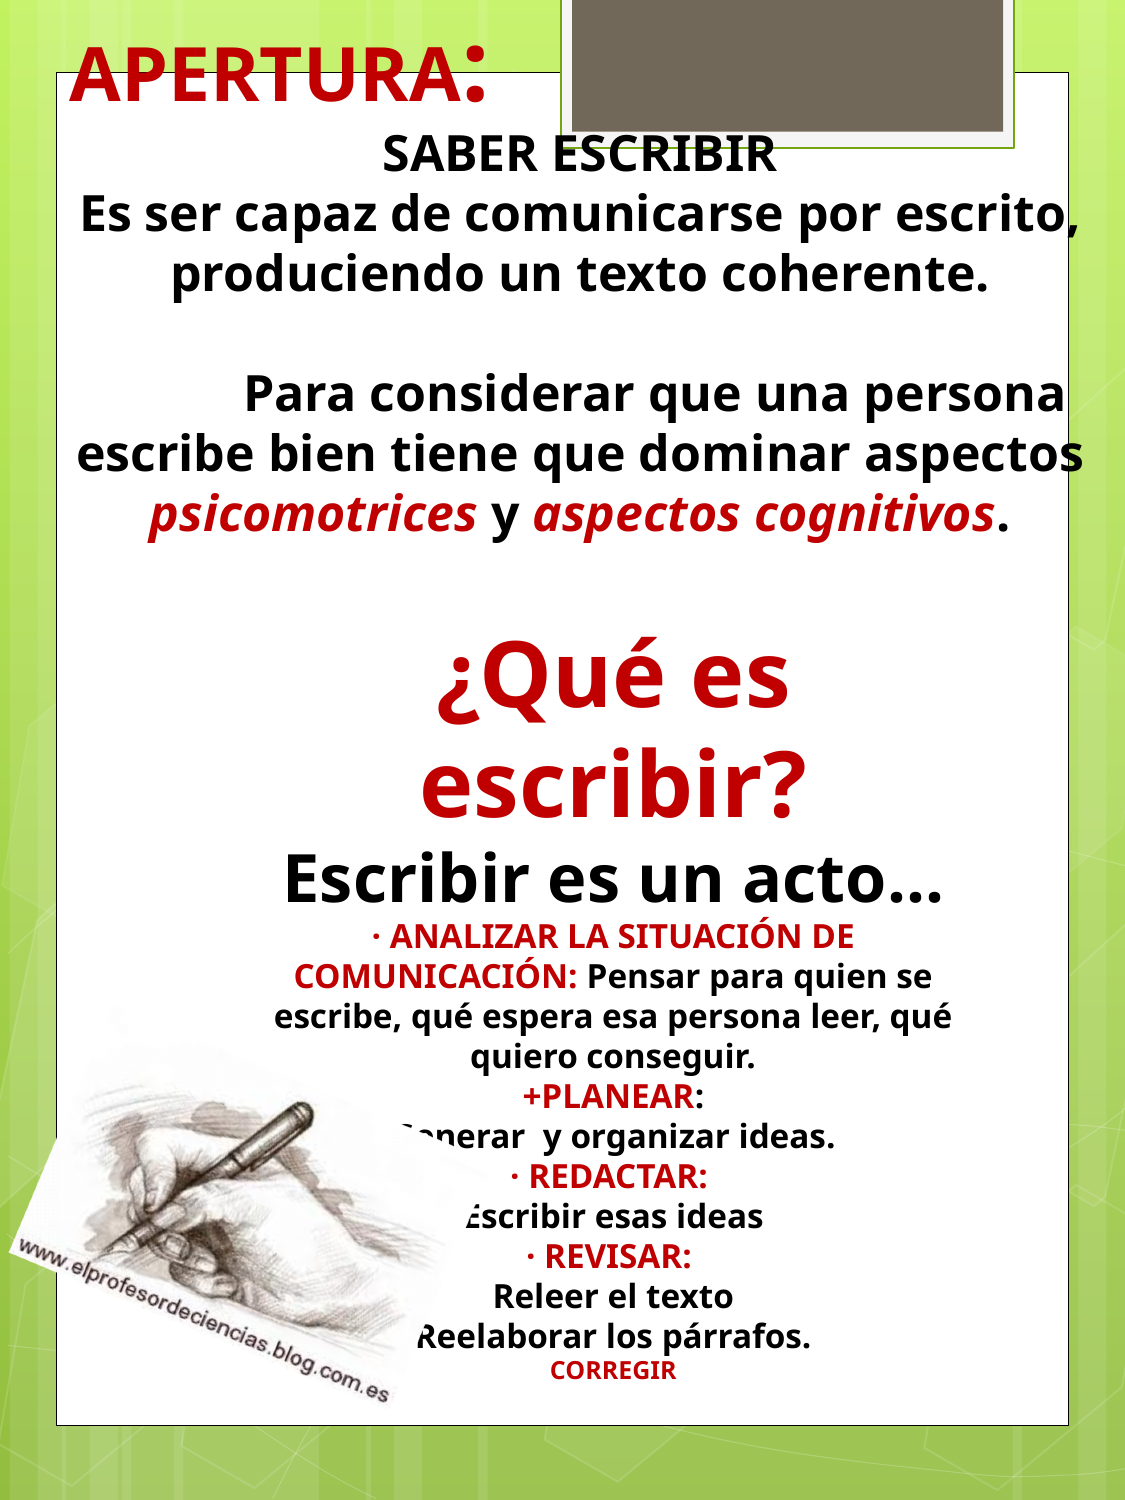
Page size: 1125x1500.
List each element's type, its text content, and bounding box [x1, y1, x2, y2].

text_box ¿Qué es escribir? Escribir es un acto… · ANALIZAR LA SITUACIÓN DE COMUNICACIÓN: Pensar para quien se escribe, qué espera esa persona leer, qué quiero conseguir. +PLANEAR: Generar y organizar ideas. · REDACTAR: Escribir esas ideas · REVISAR: Releer el texto Reelaborar los párrafos. CORREGIR [219, 608, 1007, 1392]
picture [10, 1005, 492, 1410]
text_box APERTURA: SABER ESCRIBIR Es ser capaz de comunicarse por escrito, produciendo un texto coherente. Para considerar que una persona escribe bien tiene que dominar aspectos psicomotrices y aspectos cognitivos. [54, 0, 1106, 549]
